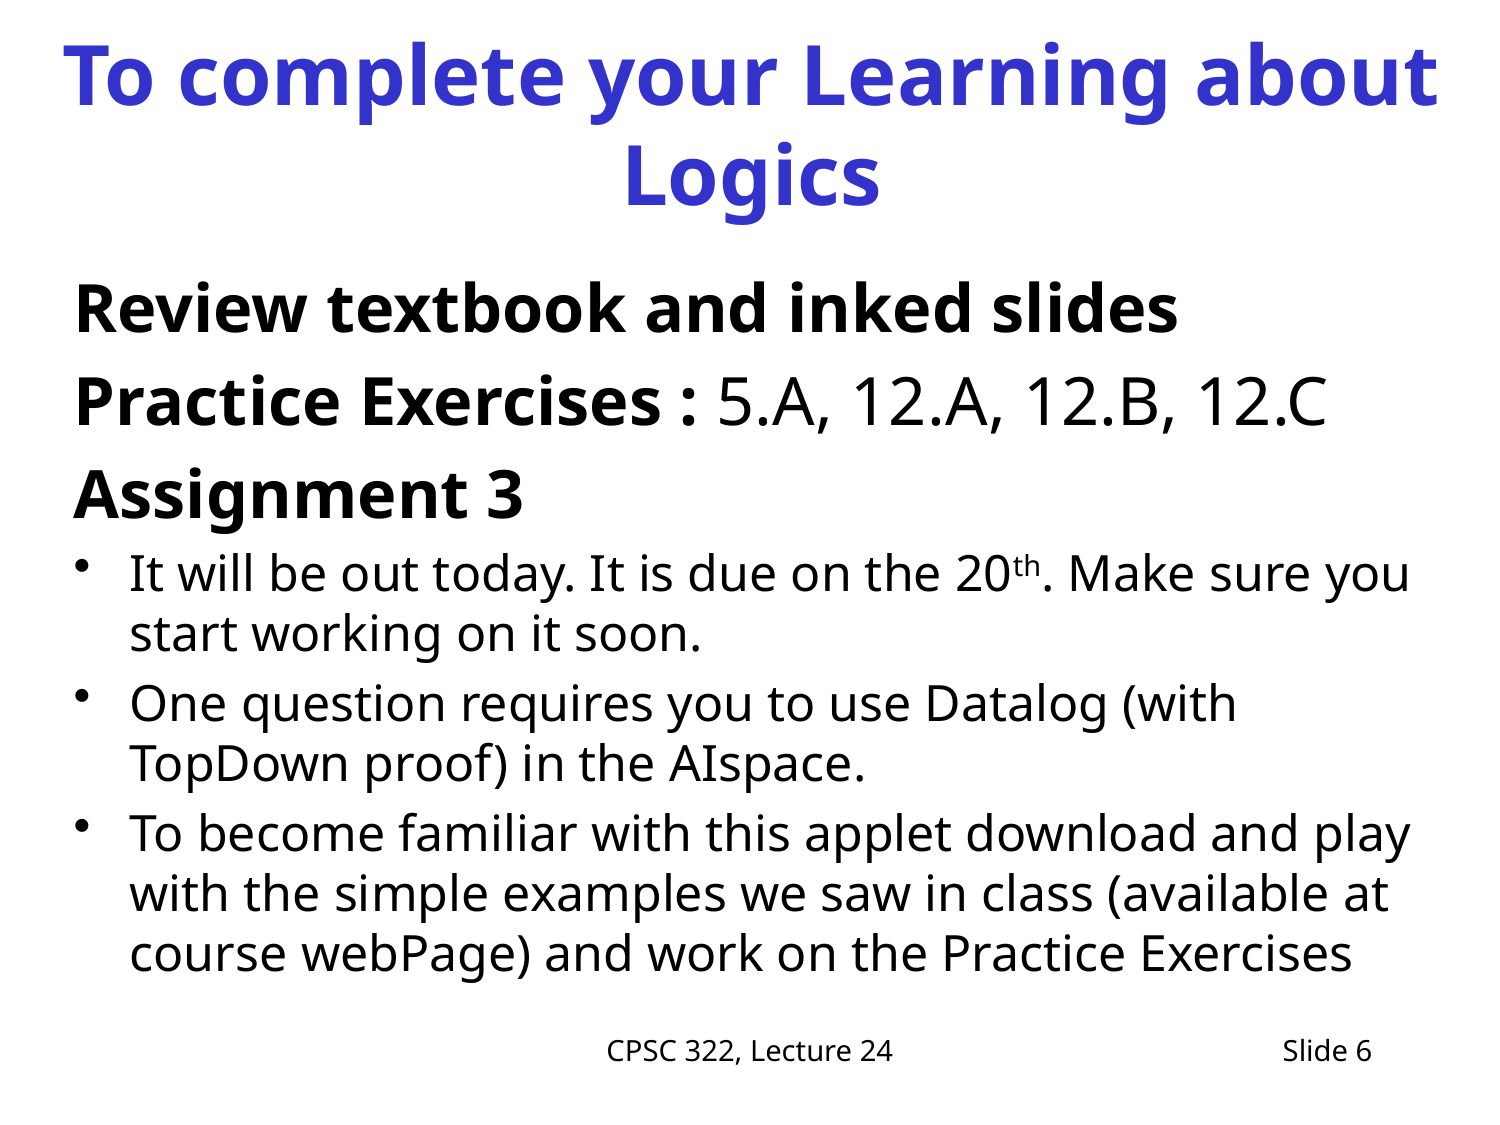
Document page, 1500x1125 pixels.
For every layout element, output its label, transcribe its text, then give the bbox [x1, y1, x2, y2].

footer CPSC 322, Lecture 24 [512, 1024, 988, 1101]
title To complete your Learning about Logics [2, 46, 1500, 198]
list Review textbook and inked slides Practice Exercises : 5.A, 12.A, 12.B, 12.C Assignment 3 It will be out today. It is due on the 20th. Make sure you start working on it soon. One question requires you to use Datalog (with TopDown proof) in the AIspace. To become familiar with this applet download and play with the simple examples we saw in class (available at course webPage) and work on the Practice Exercises [58, 257, 1447, 985]
slide_number Slide 6 [1074, 1024, 1388, 1101]
